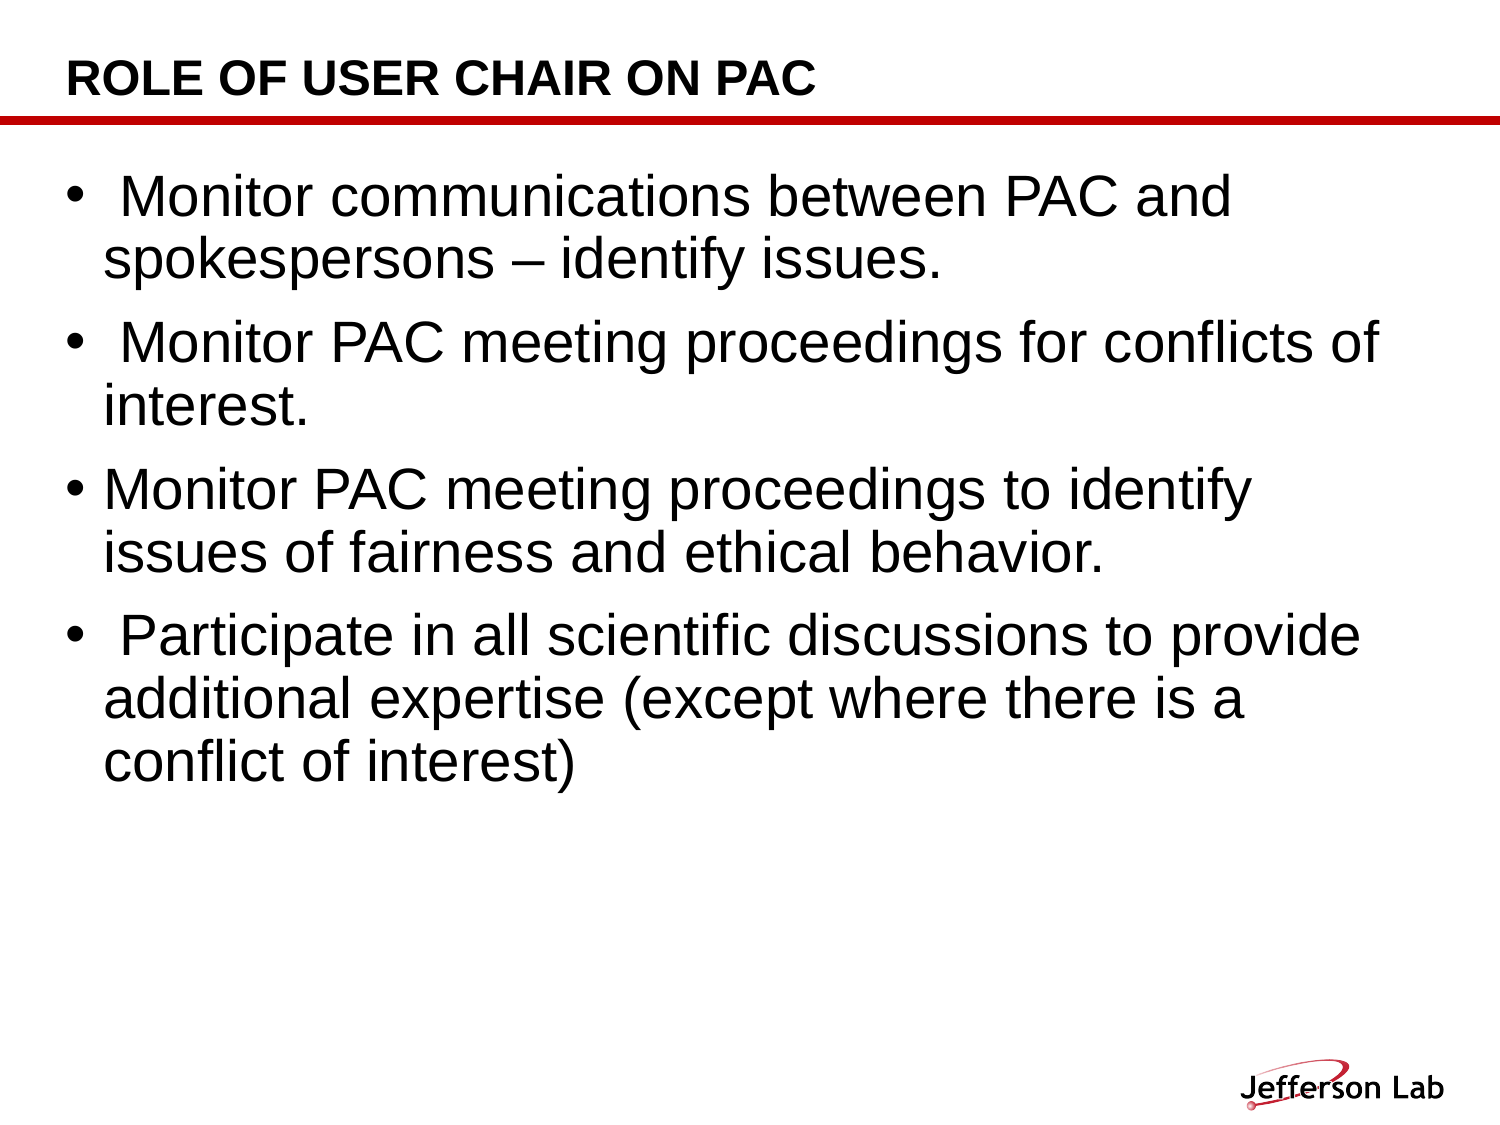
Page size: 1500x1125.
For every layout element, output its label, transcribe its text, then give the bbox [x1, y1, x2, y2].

picture [1238, 1051, 1457, 1122]
title Role of User Chair on PAC [50, 39, 1440, 120]
list Monitor communications between PAC and spokespersons – identify issues. Monitor PAC meeting proceedings for conflicts of interest. Monitor PAC meeting proceedings to identify issues of fairness and ethical behavior. Participate in all scientific discussions to provide additional expertise (except where there is a conflict of interest) [50, 158, 1440, 1042]
